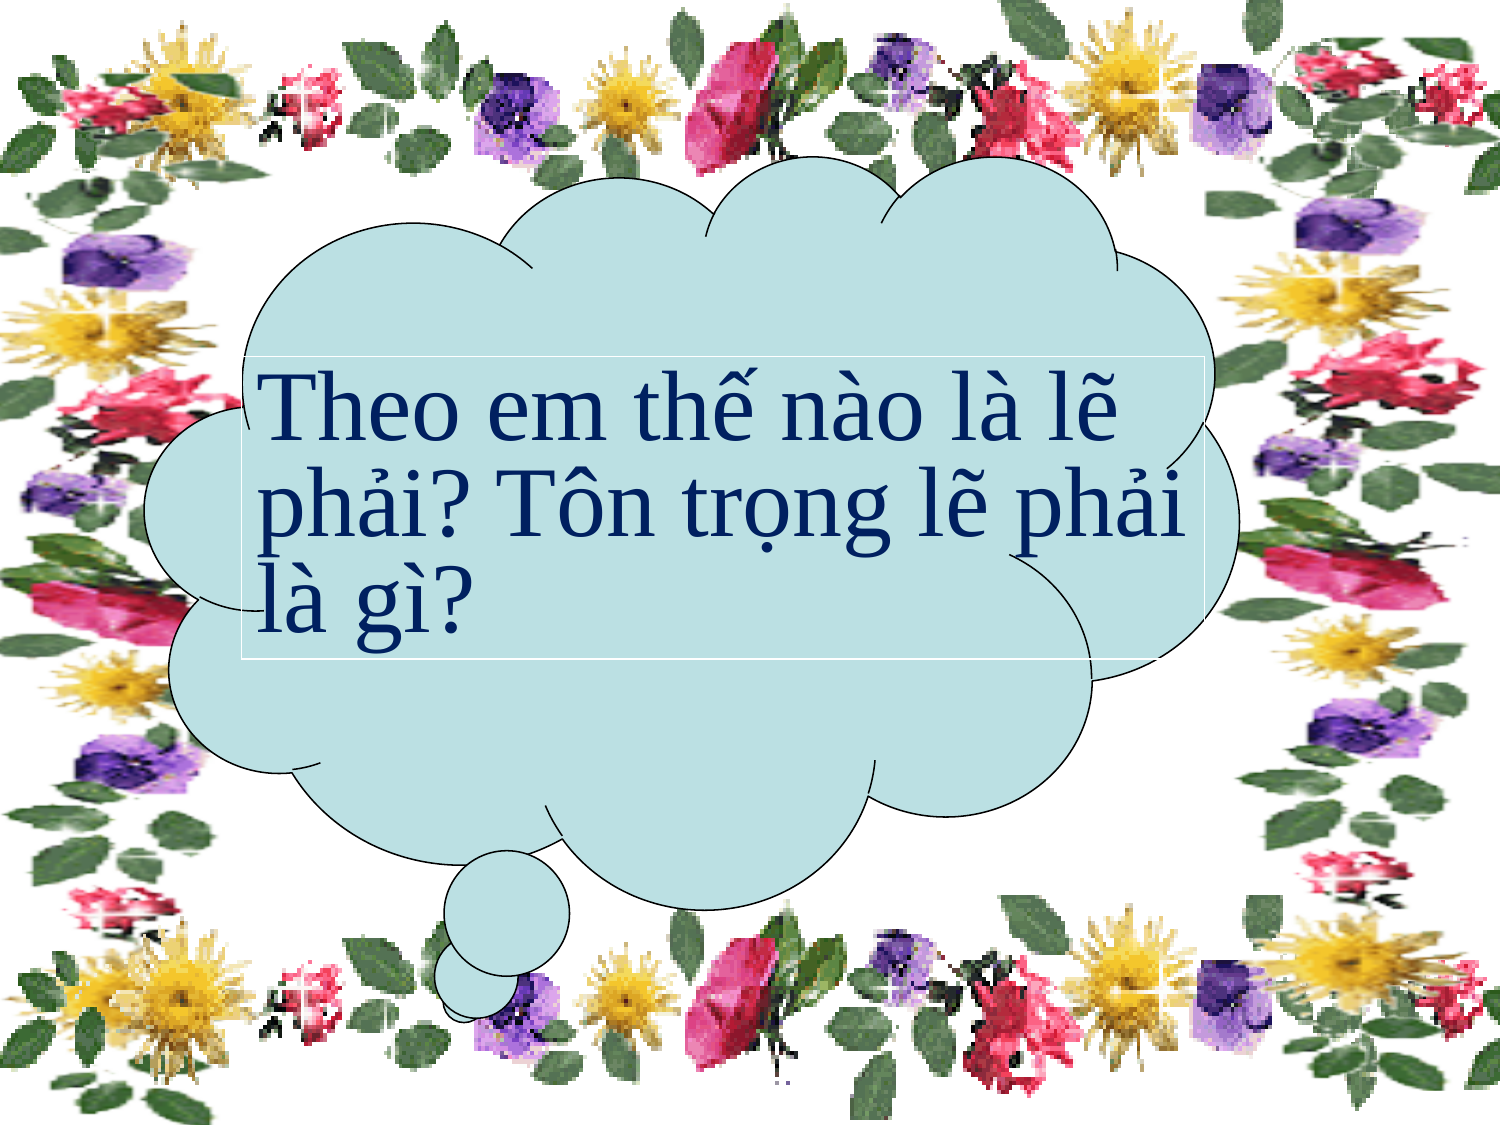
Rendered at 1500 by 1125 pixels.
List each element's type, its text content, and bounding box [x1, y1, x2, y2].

text_box [219, 660, 1086, 895]
text_box [244, 230, 1215, 404]
text_box [174, 407, 241, 439]
text_box Theo em thế nào là lẽ phải? Tôn trọng lẽ phải là gì? [241, 356, 1205, 660]
picture [0, 0, 1500, 1125]
